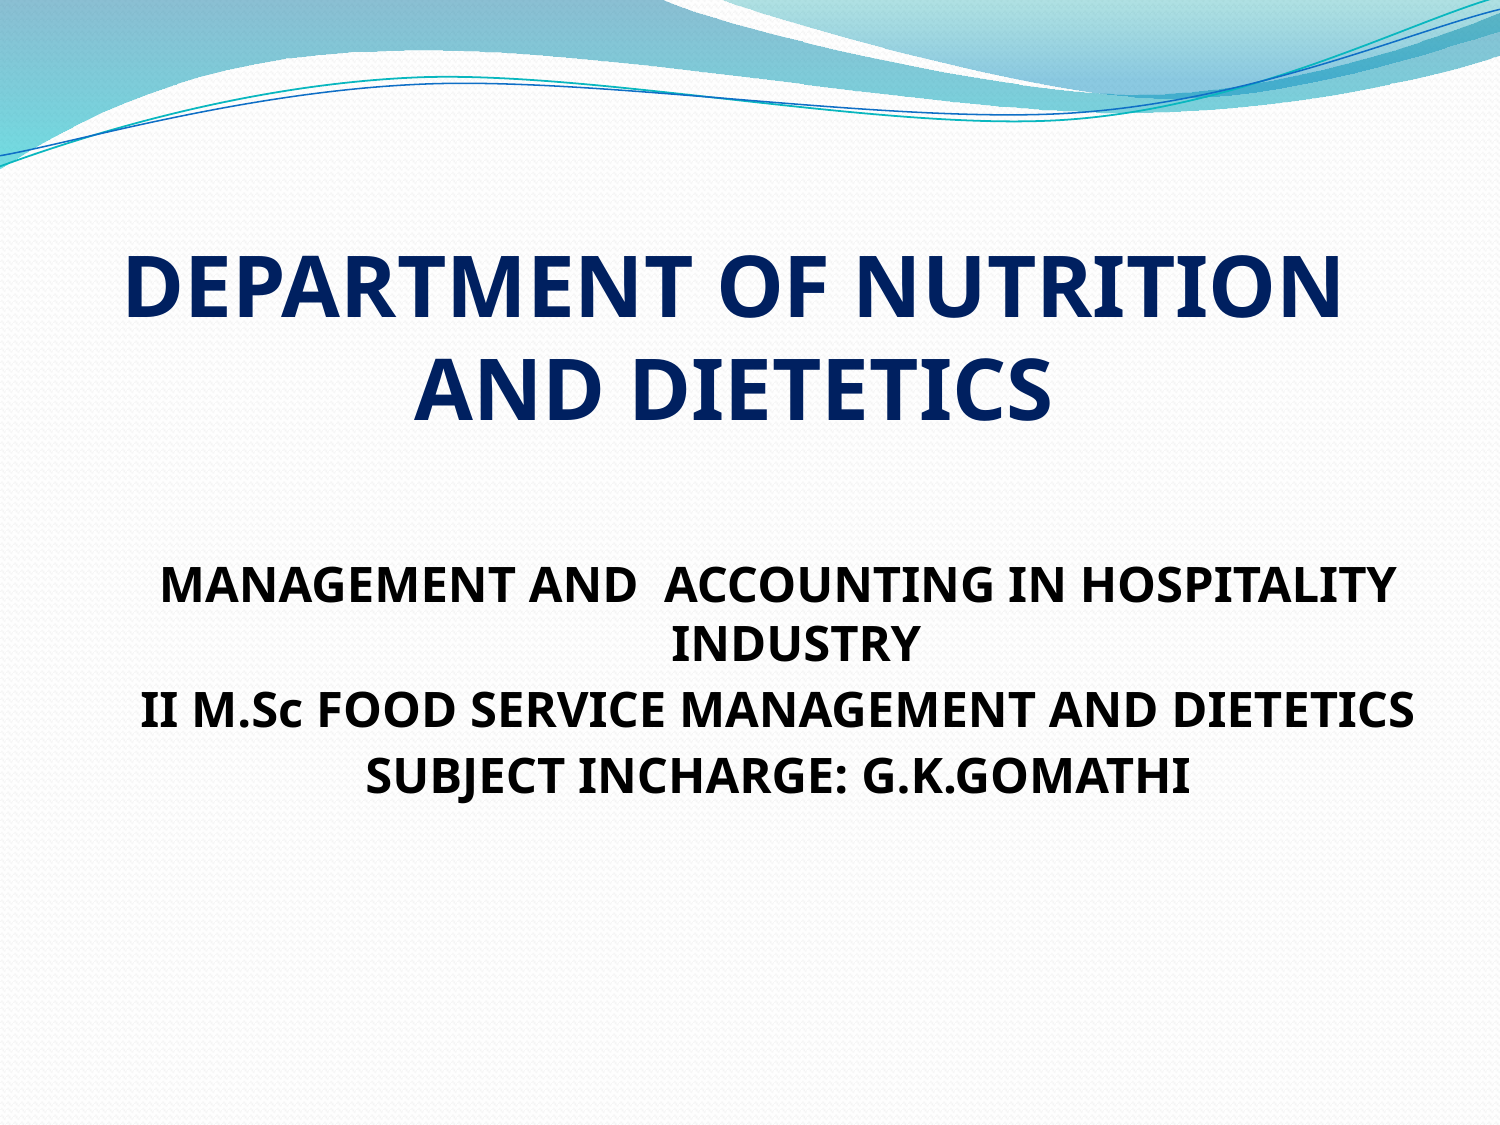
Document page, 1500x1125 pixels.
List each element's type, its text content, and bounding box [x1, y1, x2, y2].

text_box DEPARTMENT OF NUTRITION AND DIETETICS [69, 224, 1400, 525]
text_box MANAGEMENT AND ACCOUNTING IN HOSPITALITY INDUSTRY II M.Sc FOOD SERVICE MANAGEMENT AND DIETETICS SUBJECT INCHARGE: G.K.GOMATHI [105, 546, 1436, 834]
